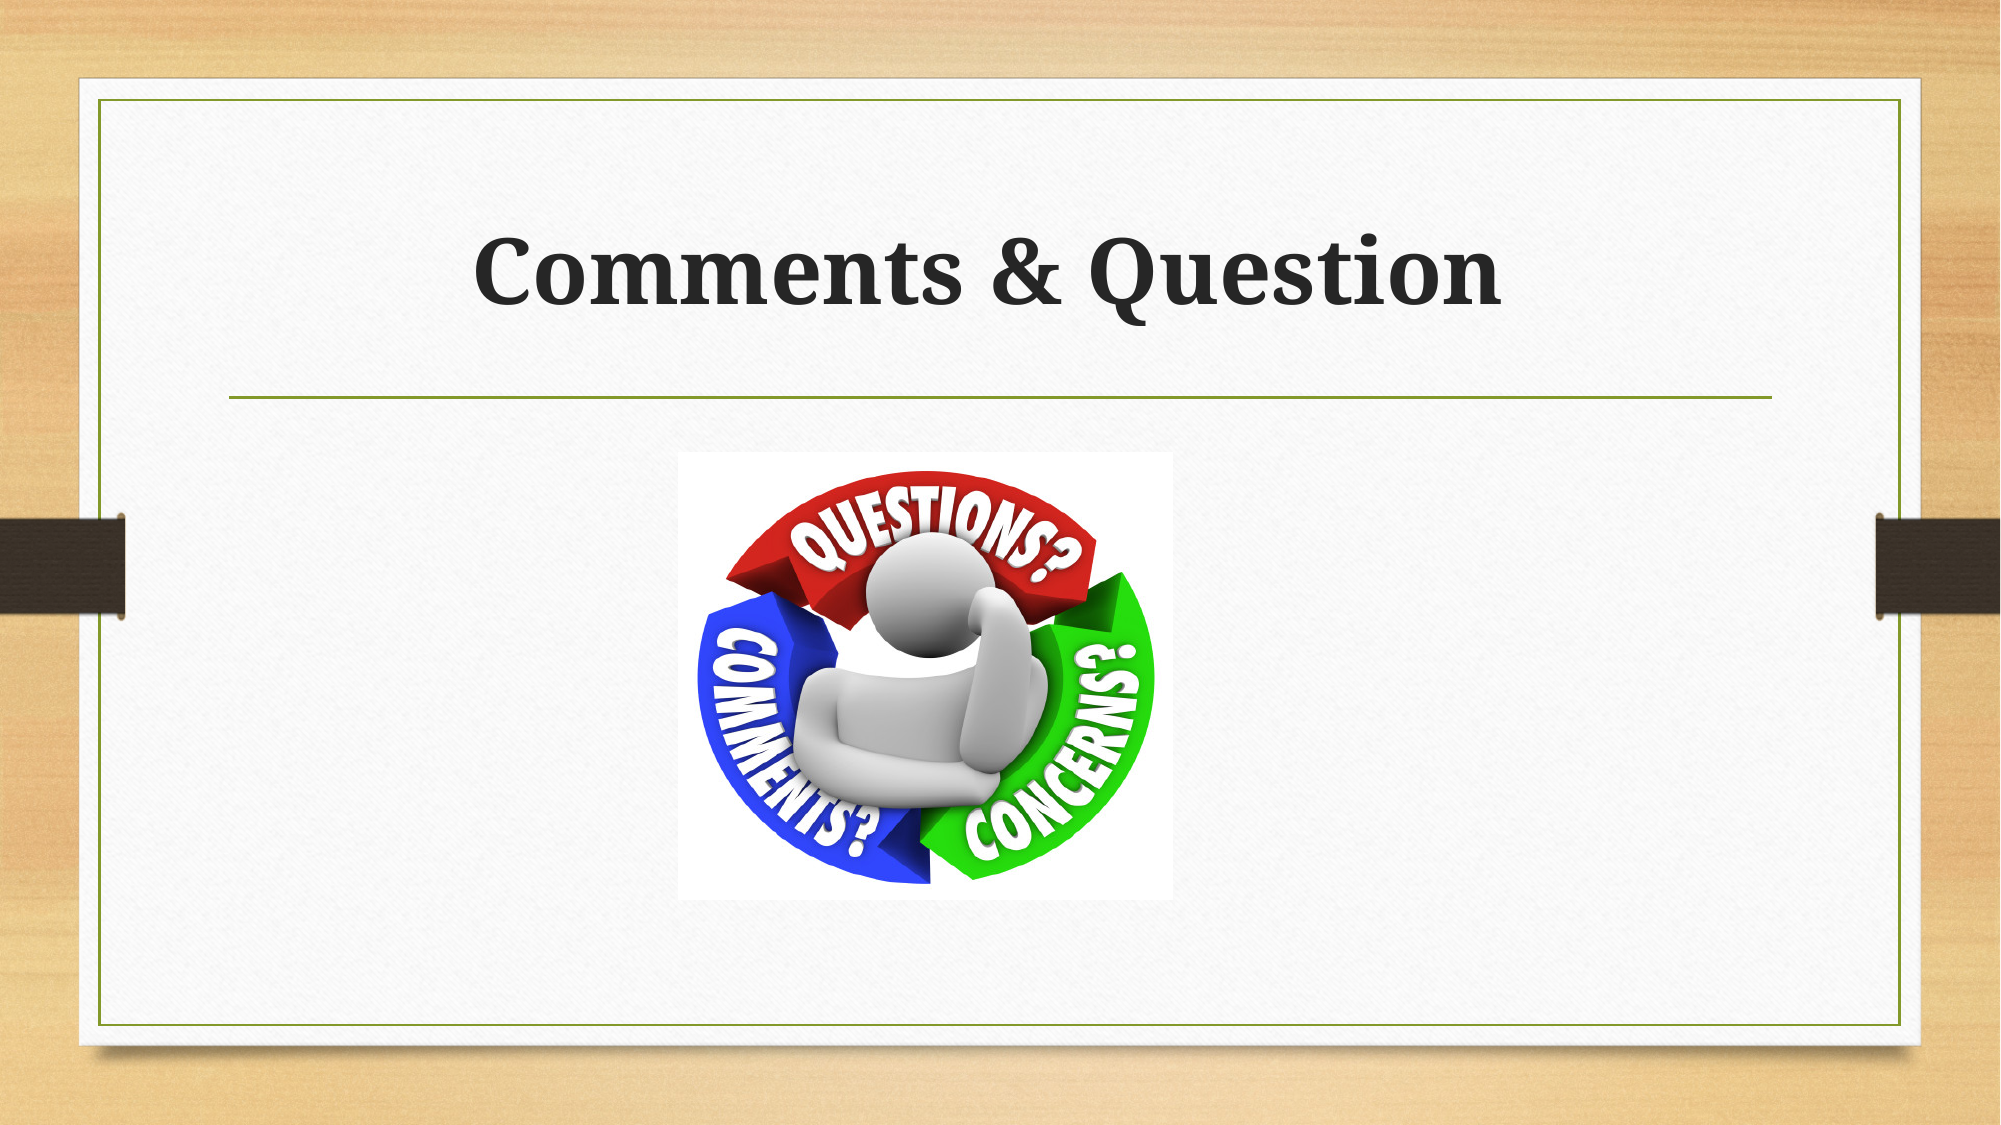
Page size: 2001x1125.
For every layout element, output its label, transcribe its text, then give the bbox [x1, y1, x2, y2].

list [678, 452, 1173, 901]
picture [0, 0, 2001, 1125]
title Comments & Question [212, 161, 1788, 375]
